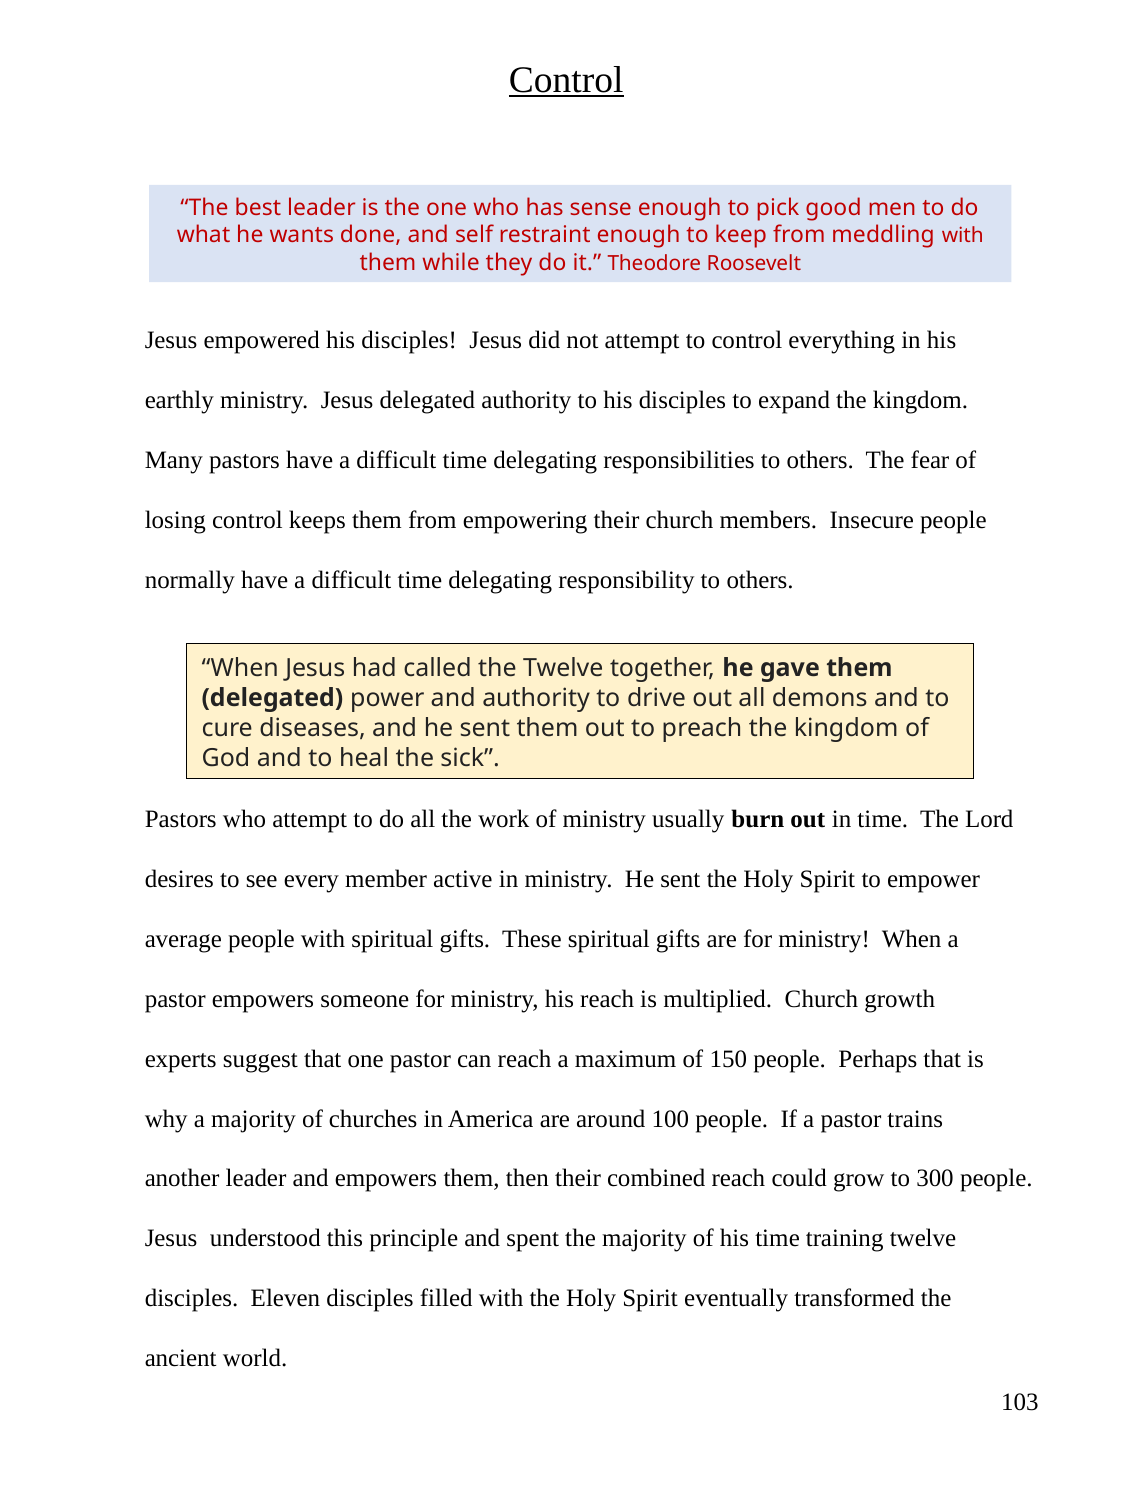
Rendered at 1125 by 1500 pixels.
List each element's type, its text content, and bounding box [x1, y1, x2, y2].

text_box “When Jesus had called the Twelve together, he gave them (delegated) power and authority to drive out all demons and to cure diseases, and he sent them out to preach the kingdom of God and to heal the sick”. [186, 643, 974, 779]
text_box “The best leader is the one who has sense enough to pick good men to do what he wants done, and self restraint enough to keep from meddling with them while they do it.” Theodore Roosevelt [149, 184, 1012, 283]
text_box Control [173, 47, 952, 108]
text_box Jesus empowered his disciples! Jesus did not attempt to control everything in his earthly ministry. Jesus delegated authority to his disciples to expand the kingdom. Many pastors have a difficult time delegating responsibilities to others. The fear of losing control keeps them from empowering their church members. Insecure people normally have a difficult time delegating responsibility to others. Pastors who attempt to do all the work of ministry usually burn out in time. The Lord desires to see every member active in ministry. He sent the Holy Spirit to empower average people with spiritual gifts. These spiritual gifts are for ministry! When a pastor empowers someone for ministry, his reach is multiplied. Church growth experts suggest that one pastor can reach a maximum of 150 people. Perhaps that is why a majority of churches in America are around 100 people. If a pastor trains another leader and empowers them, then their combined reach could grow to 300 people. Jesus understood this principle and spent the majority of his time training twelve disciples. Eleven disciples filled with the Holy Spirit eventually transformed the ancient world. [129, 316, 1055, 1439]
text_box [130, 171, 1062, 221]
